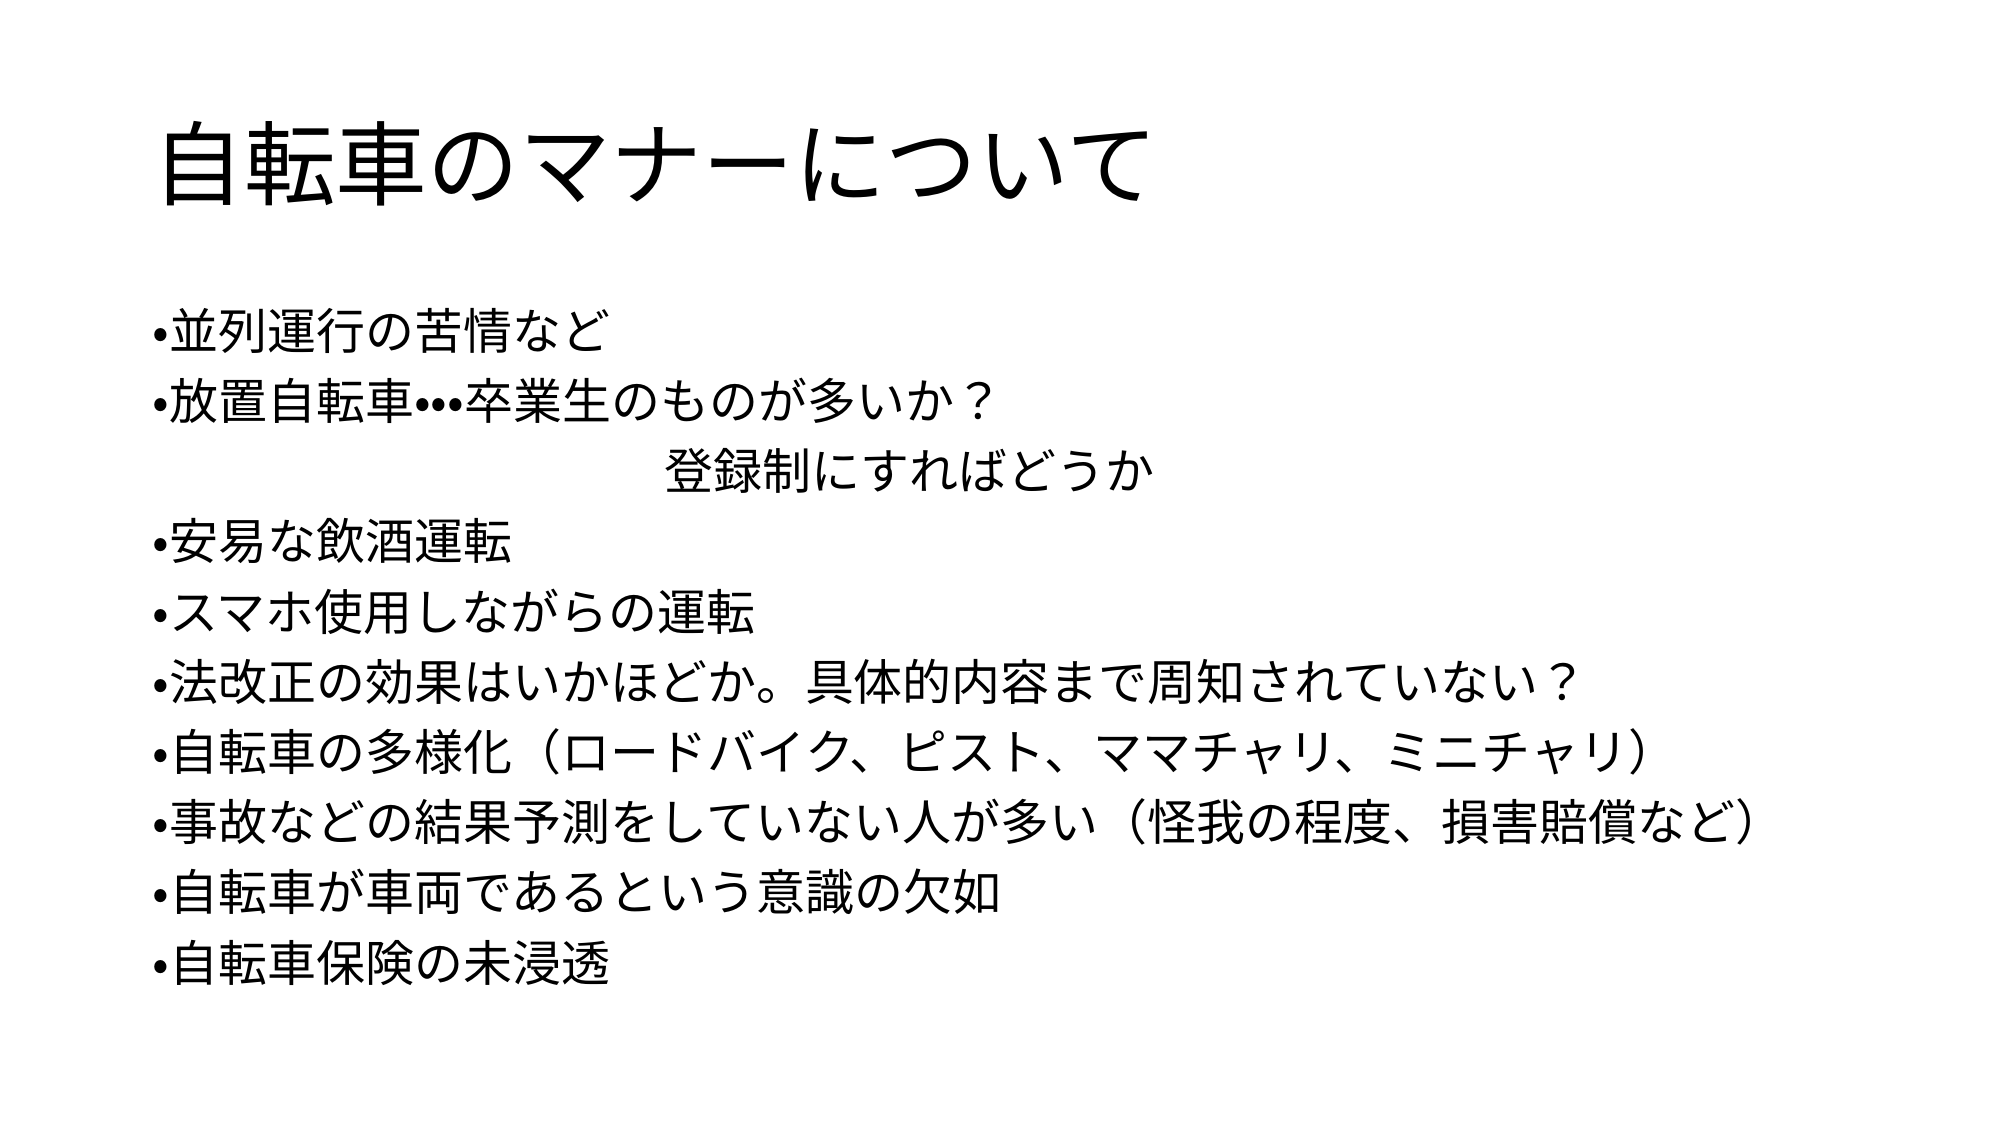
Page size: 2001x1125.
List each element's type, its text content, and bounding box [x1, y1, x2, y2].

title 自転車のマナーについて [137, 59, 1863, 278]
list ・並列運行の苦情など ・放置自転車・・・卒業生のものが多いか？ 登録制にすればどうか ・安易な飲酒運転 ・スマホ使用しながらの運転 ・法改正の効果はいかほどか。具体的内容まで周知されていない？ ・自転車の多様化（ロードバイク、ピスト、ママチャリ、ミニチャリ） ・事故などの結果予測をしていない人が多い（怪我の程度、損害賠償など） ・自転車が車両であるという意識の欠如 ・自転車保険の未浸透 [137, 299, 1863, 1014]
